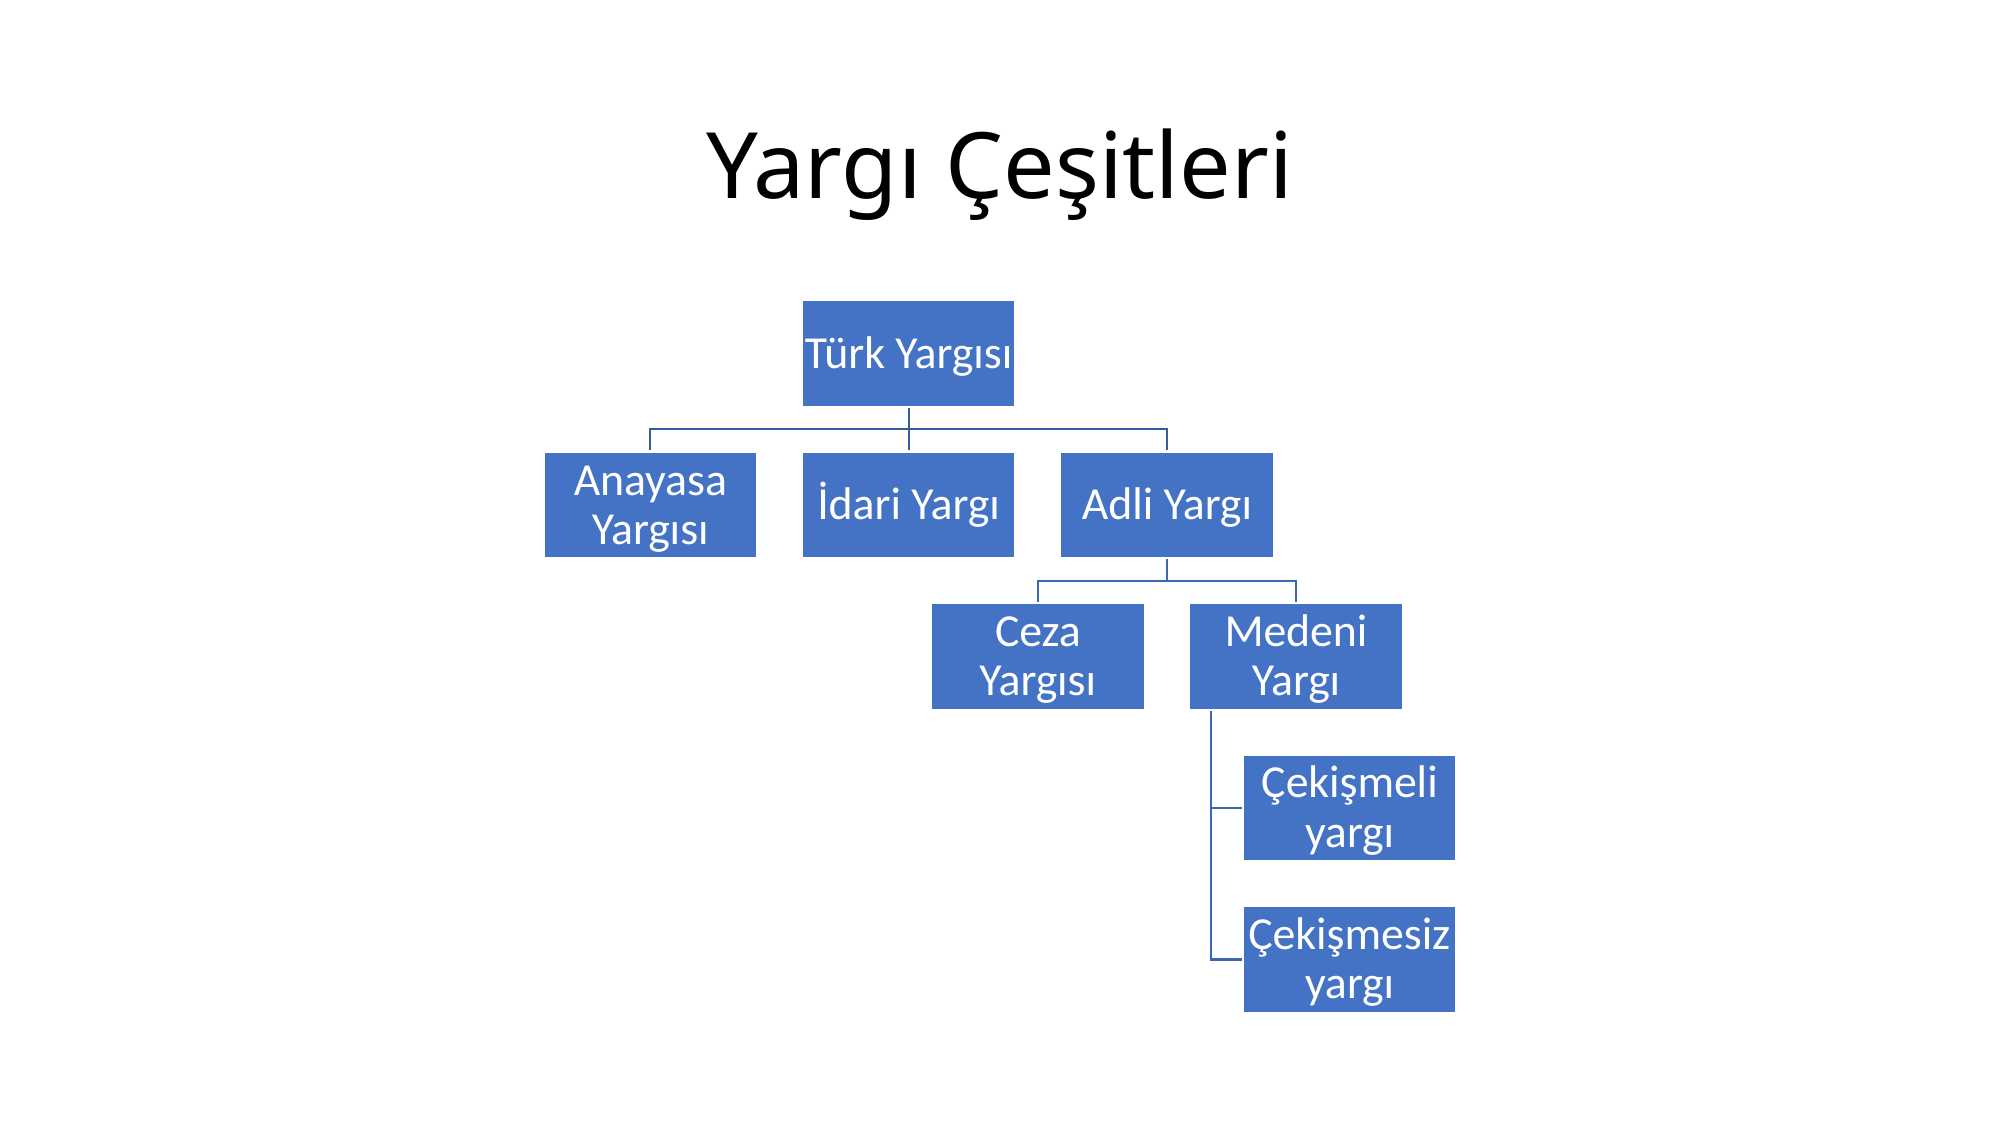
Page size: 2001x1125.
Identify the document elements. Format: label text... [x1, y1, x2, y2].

title Yargı Çeşitleri [137, 59, 1863, 278]
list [137, 299, 1863, 1014]
